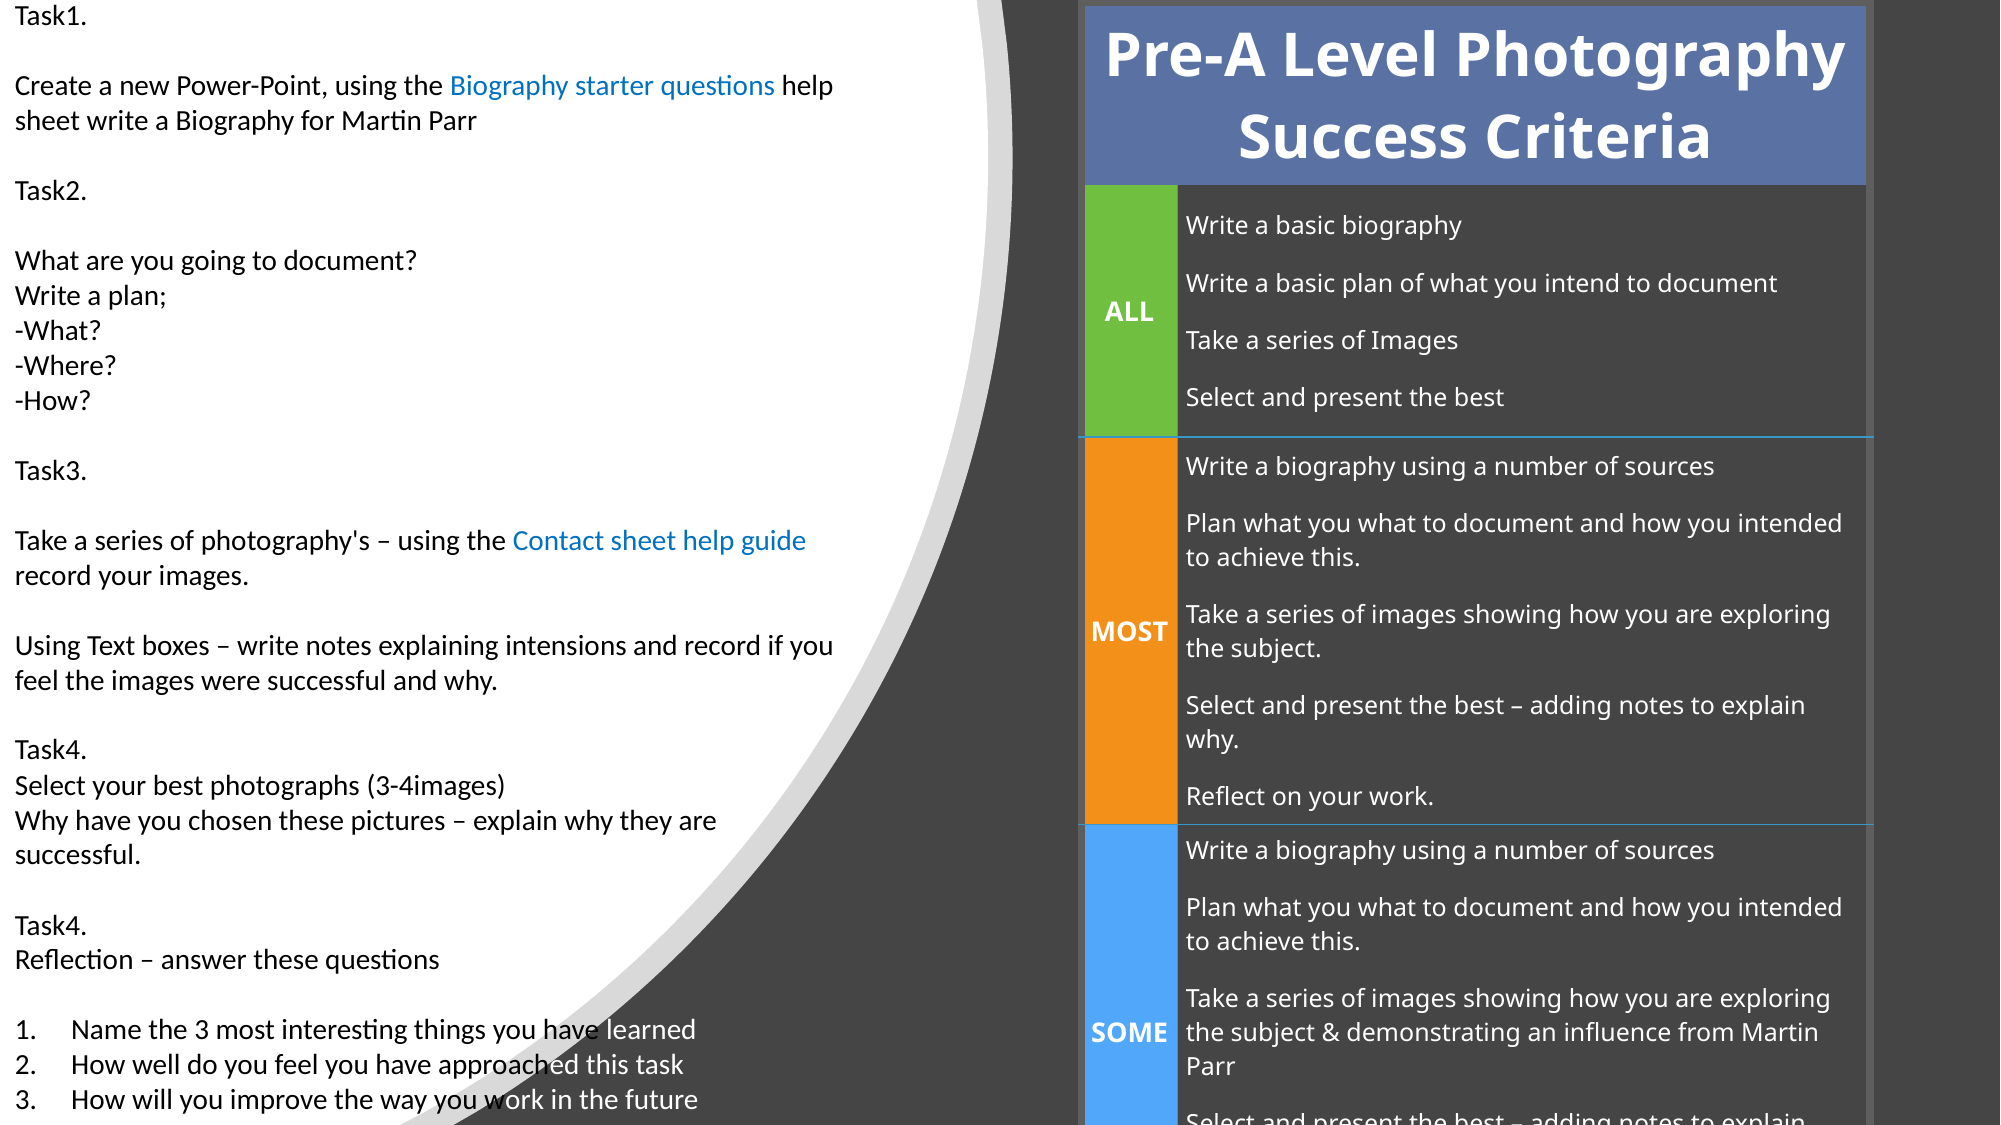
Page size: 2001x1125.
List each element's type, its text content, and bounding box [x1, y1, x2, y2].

table_cell SOME [1085, 825, 1177, 1125]
table_cell MOST [1085, 438, 1177, 824]
table_header Pre-A Level Photography Success Criteria [1085, 6, 1866, 185]
table_cell Write a biography using a number of sources Plan what you what to document and how you intended to achieve this. Take a series of images showing how you are exploring the subject & demonstrating an influence from Martin Parr Select and present the best – adding notes to explain why. Detailed reflect on your work. [1178, 825, 1866, 1125]
text_box Task1. Create a new Power-Point, using the Biography starter questions help sheet write a Biography for Martin Parr Task2. What are you going to document? Write a plan; -What? -Where? -How? Task3. Take a series of photography's – using the Contact sheet help guide record your images. Using Text boxes – write notes explaining intensions and record if you feel the images were successful and why. Task4. Select your best photographs (3-4images) Why have you chosen these pictures – explain why they are successful. Task4. Reflection – answer these questions Name the 3 most interesting things you have learned How well do you feel you have approached this task How will you improve the way you work in the future [0, 0, 862, 1123]
table_cell Write a basic biography Write a basic plan of what you intend to document Take a series of Images Select and present the best [1178, 185, 1866, 436]
text_box [862, 0, 1014, 721]
table_cell Write a biography using a number of sources Plan what you what to document and how you intended to achieve this. Take a series of images showing how you are exploring the subject. Select and present the best – adding notes to explain why. Reflect on your work. [1178, 438, 1866, 824]
text_box [862, 0, 990, 670]
table_cell ALL [1085, 185, 1177, 436]
